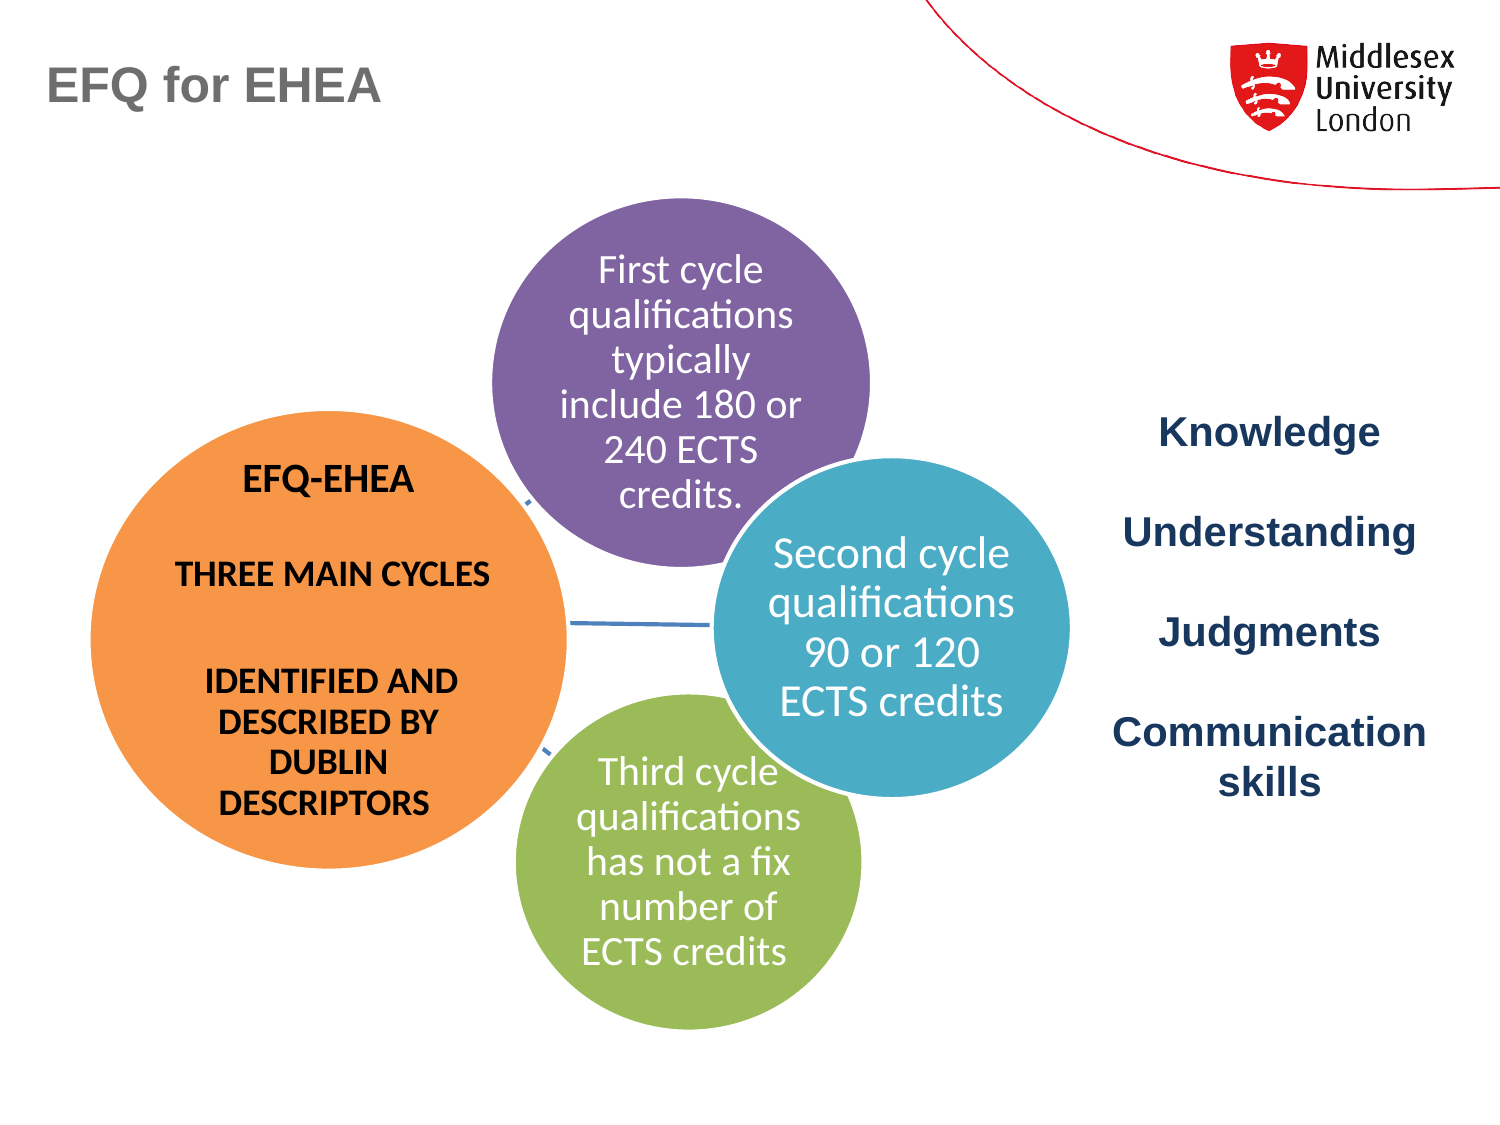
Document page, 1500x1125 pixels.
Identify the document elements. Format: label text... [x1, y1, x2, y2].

title EFQ for EHEA [31, 45, 892, 125]
picture [924, 0, 1500, 223]
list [30, 195, 1463, 1107]
